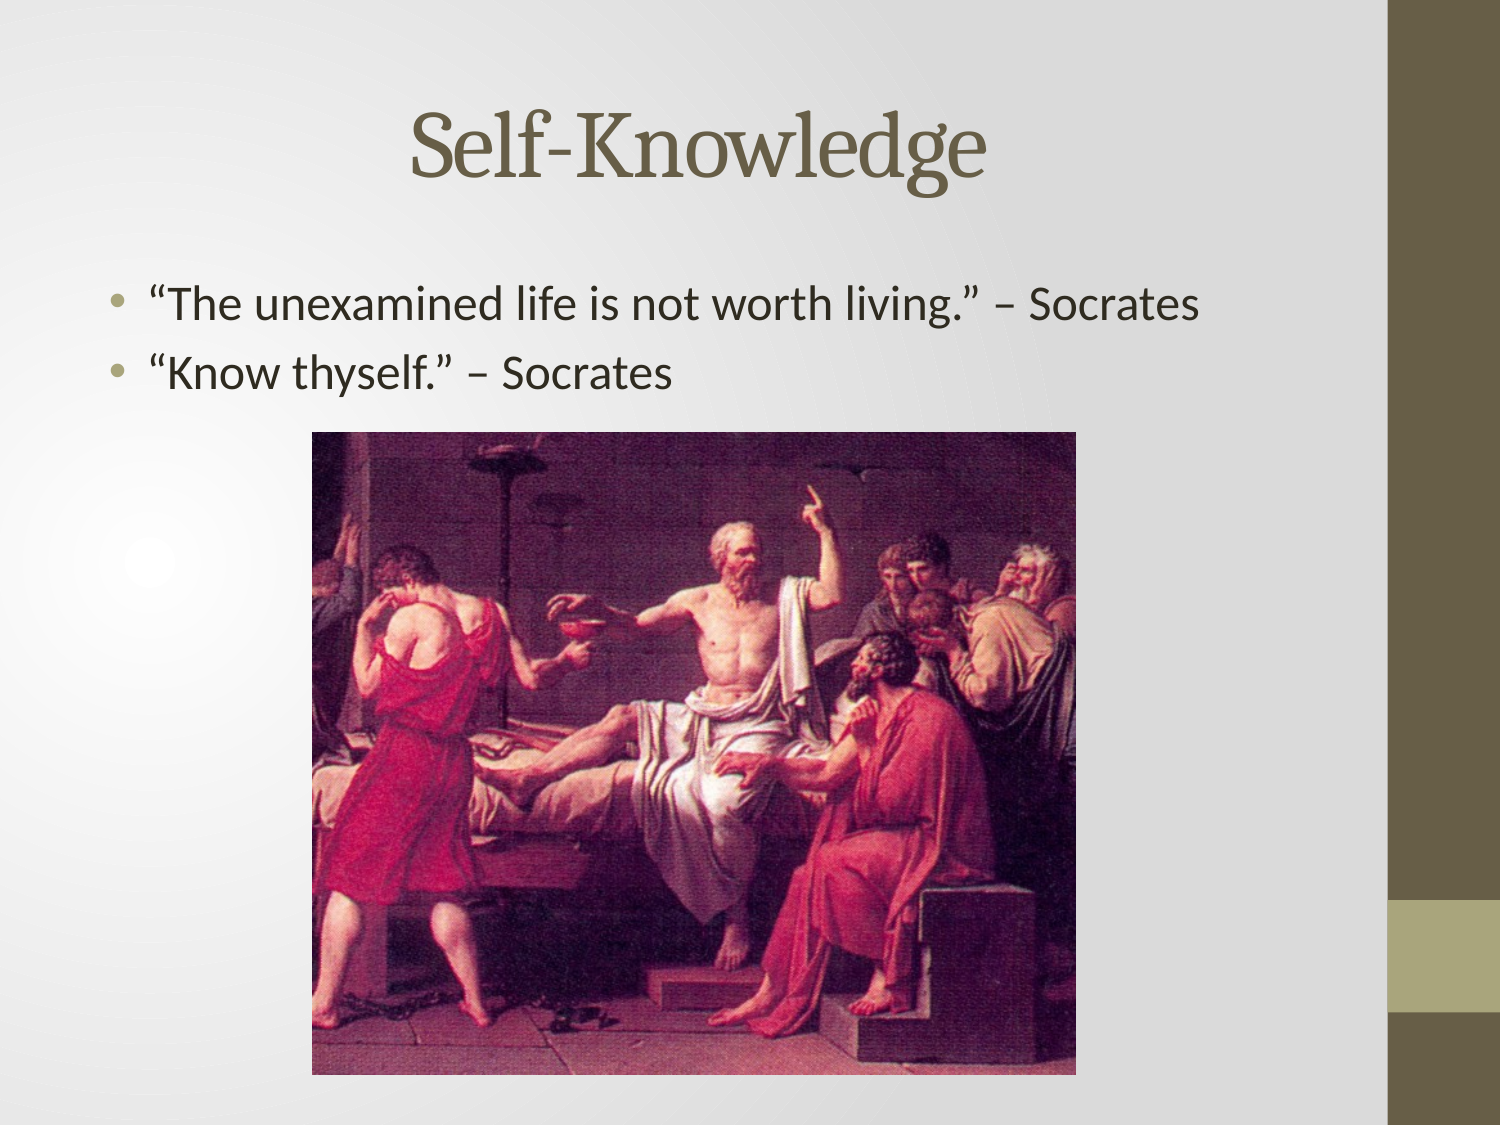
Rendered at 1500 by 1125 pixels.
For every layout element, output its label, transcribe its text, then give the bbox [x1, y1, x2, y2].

list “The unexamined life is not worth living.” – Socrates “Know thyself.” – Socrates [75, 262, 1325, 1050]
title Self-Knowledge [75, 45, 1325, 233]
picture [312, 431, 1077, 1076]
